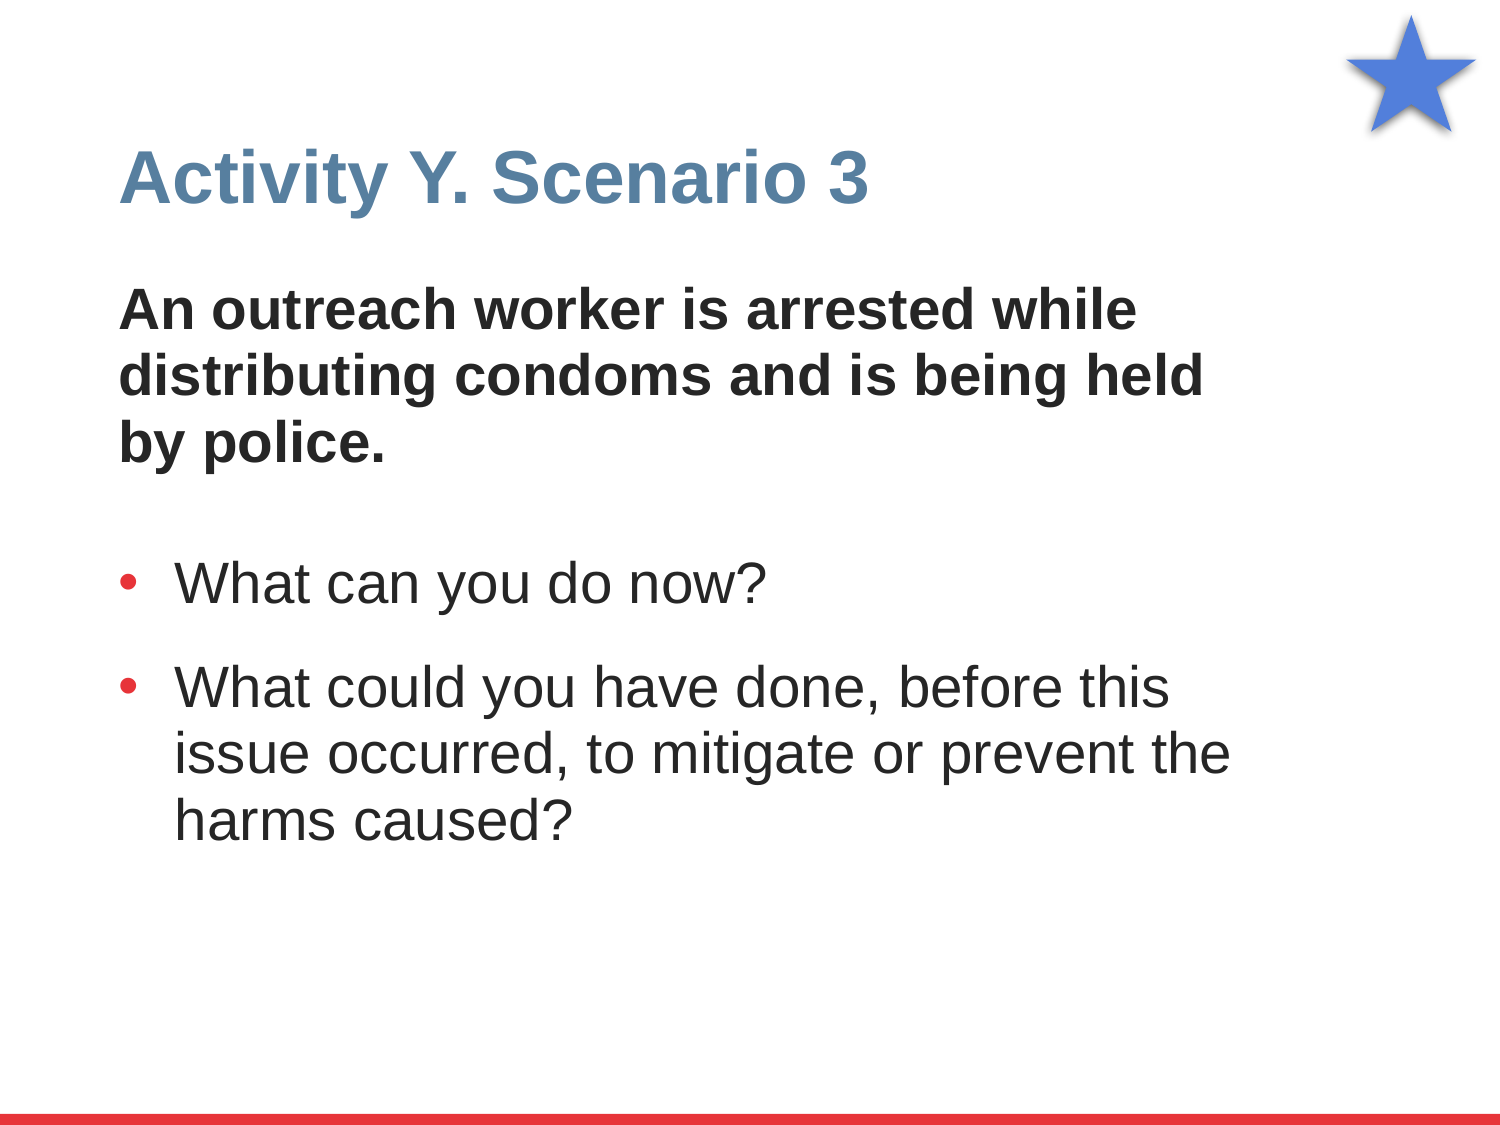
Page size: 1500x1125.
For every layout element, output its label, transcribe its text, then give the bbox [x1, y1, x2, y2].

title Activity Y. Scenario 3 [103, 96, 1397, 228]
text_box [1346, 15, 1477, 132]
list An outreach worker is arrested while distributing condoms and is being held by police. What can you do now? What could you have done, before this issue occurred, to mitigate or prevent the harms caused? [103, 268, 1299, 1078]
